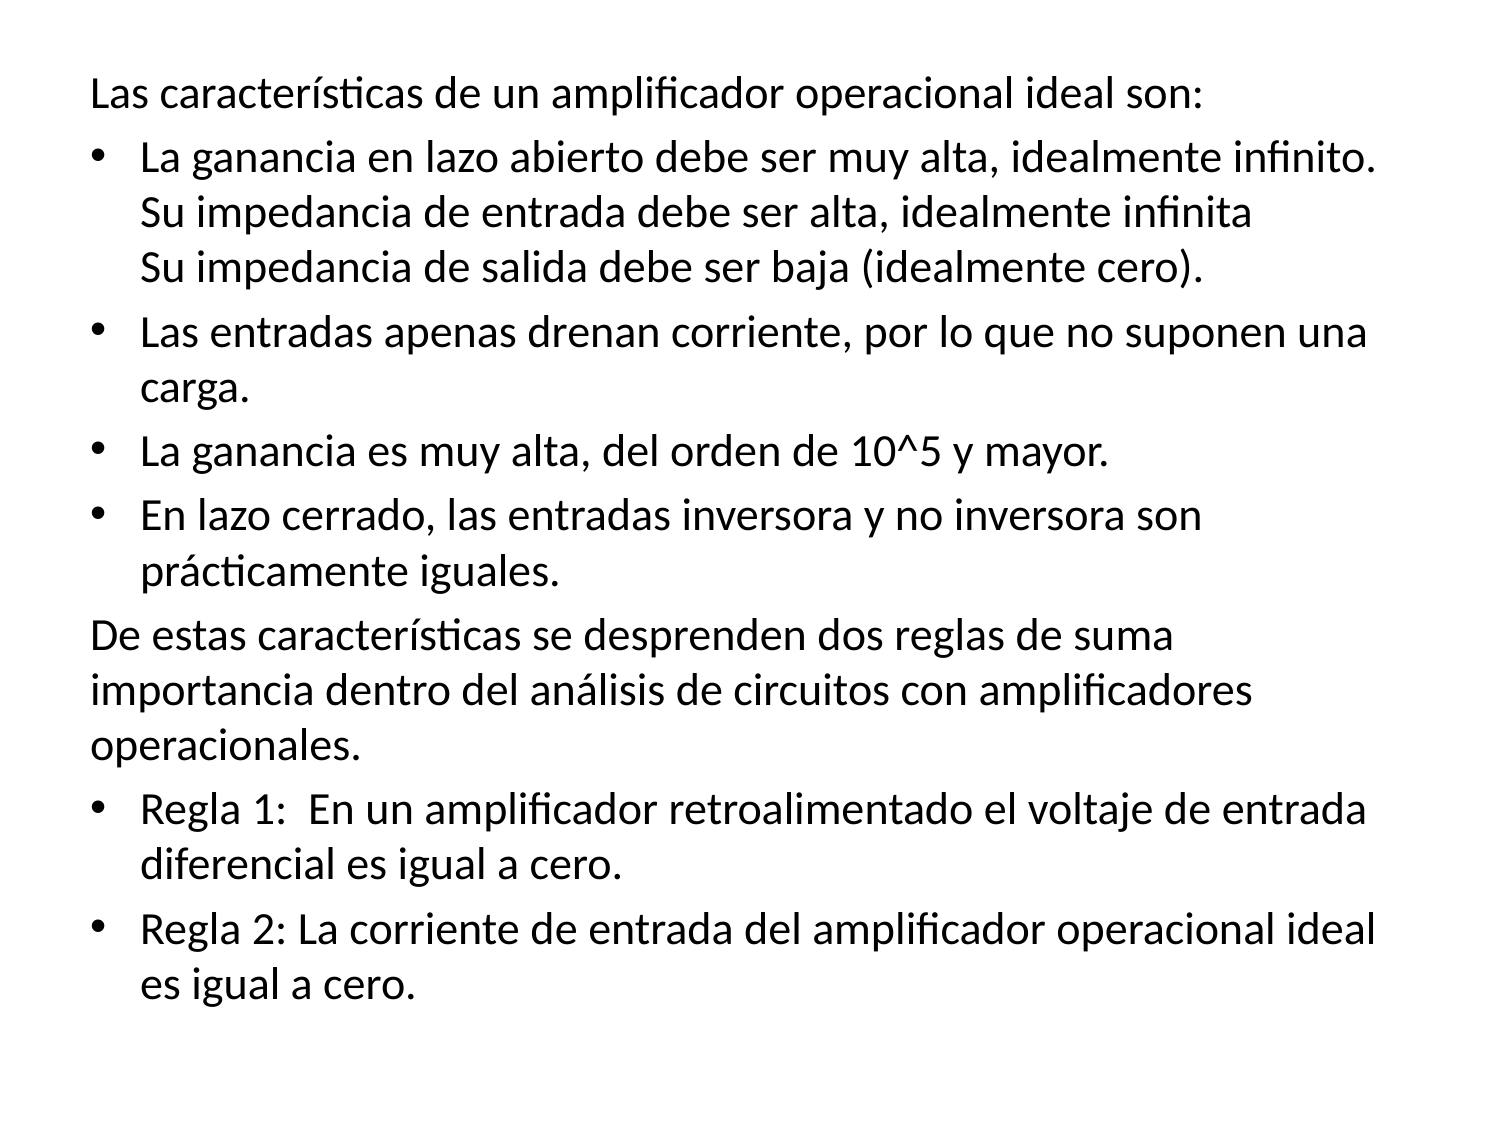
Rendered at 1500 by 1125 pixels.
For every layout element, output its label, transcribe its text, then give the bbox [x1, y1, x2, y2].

list Las características de un amplificador operacional ideal son: La ganancia en lazo abierto debe ser muy alta, idealmente infinito. Su impedancia de entrada debe ser alta, idealmente infinita Su impedancia de salida debe ser baja (idealmente cero). Las entradas apenas drenan corriente, por lo que no suponen una carga. La ganancia es muy alta, del orden de 10^5 y mayor. En lazo cerrado, las entradas inversora y no inversora son prácticamente iguales. De estas características se desprenden dos reglas de suma importancia dentro del análisis de circuitos con amplificadores operacionales. Regla 1: En un amplificador retroalimentado el voltaje de entrada diferencial es igual a cero. Regla 2: La corriente de entrada del amplificador operacional ideal es igual a cero. [75, 54, 1425, 1094]
